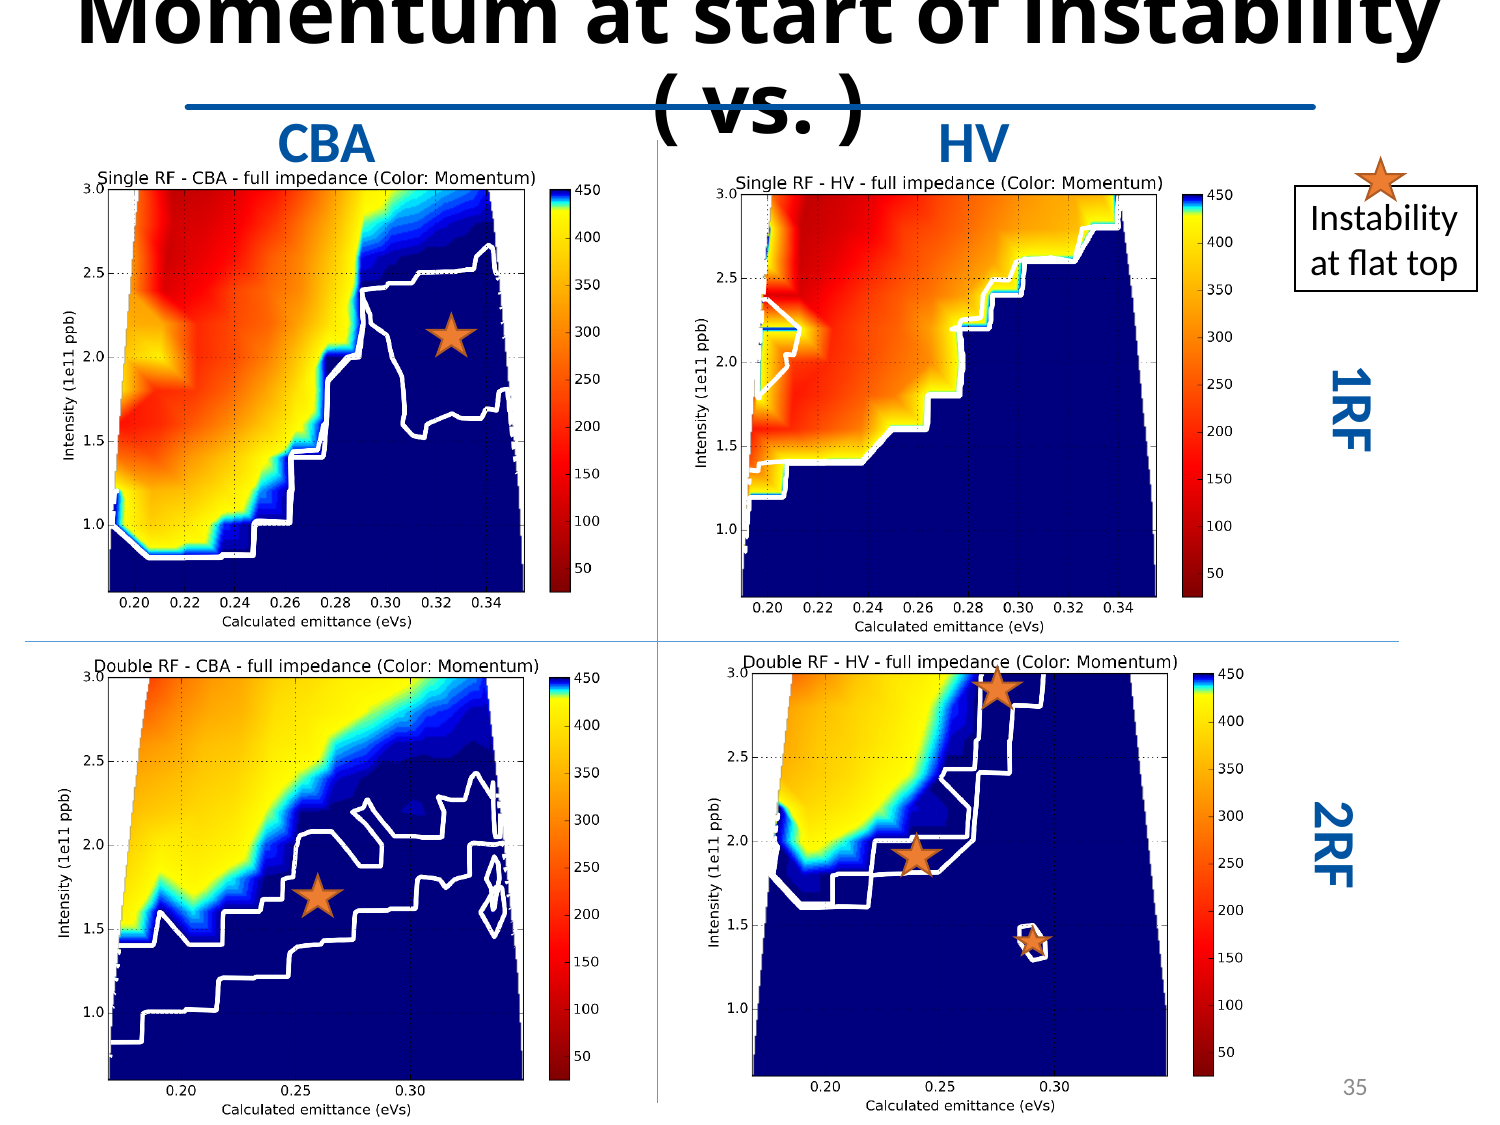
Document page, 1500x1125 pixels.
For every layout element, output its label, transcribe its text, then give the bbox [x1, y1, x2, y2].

text_box [1354, 155, 1408, 202]
text_box HV [924, 97, 1026, 107]
text_box 1RF [1327, 349, 1399, 468]
picture [24, 139, 657, 641]
text_box HV [924, 108, 1026, 144]
slide_number 35 [1338, 1058, 1383, 1113]
picture [24, 642, 1338, 1125]
text_box 2RF [1338, 785, 1381, 905]
text_box Instability at flat top [1327, 185, 1478, 292]
picture [658, 139, 1338, 641]
text_box CBA [263, 97, 392, 107]
text_box CBA [263, 108, 392, 139]
